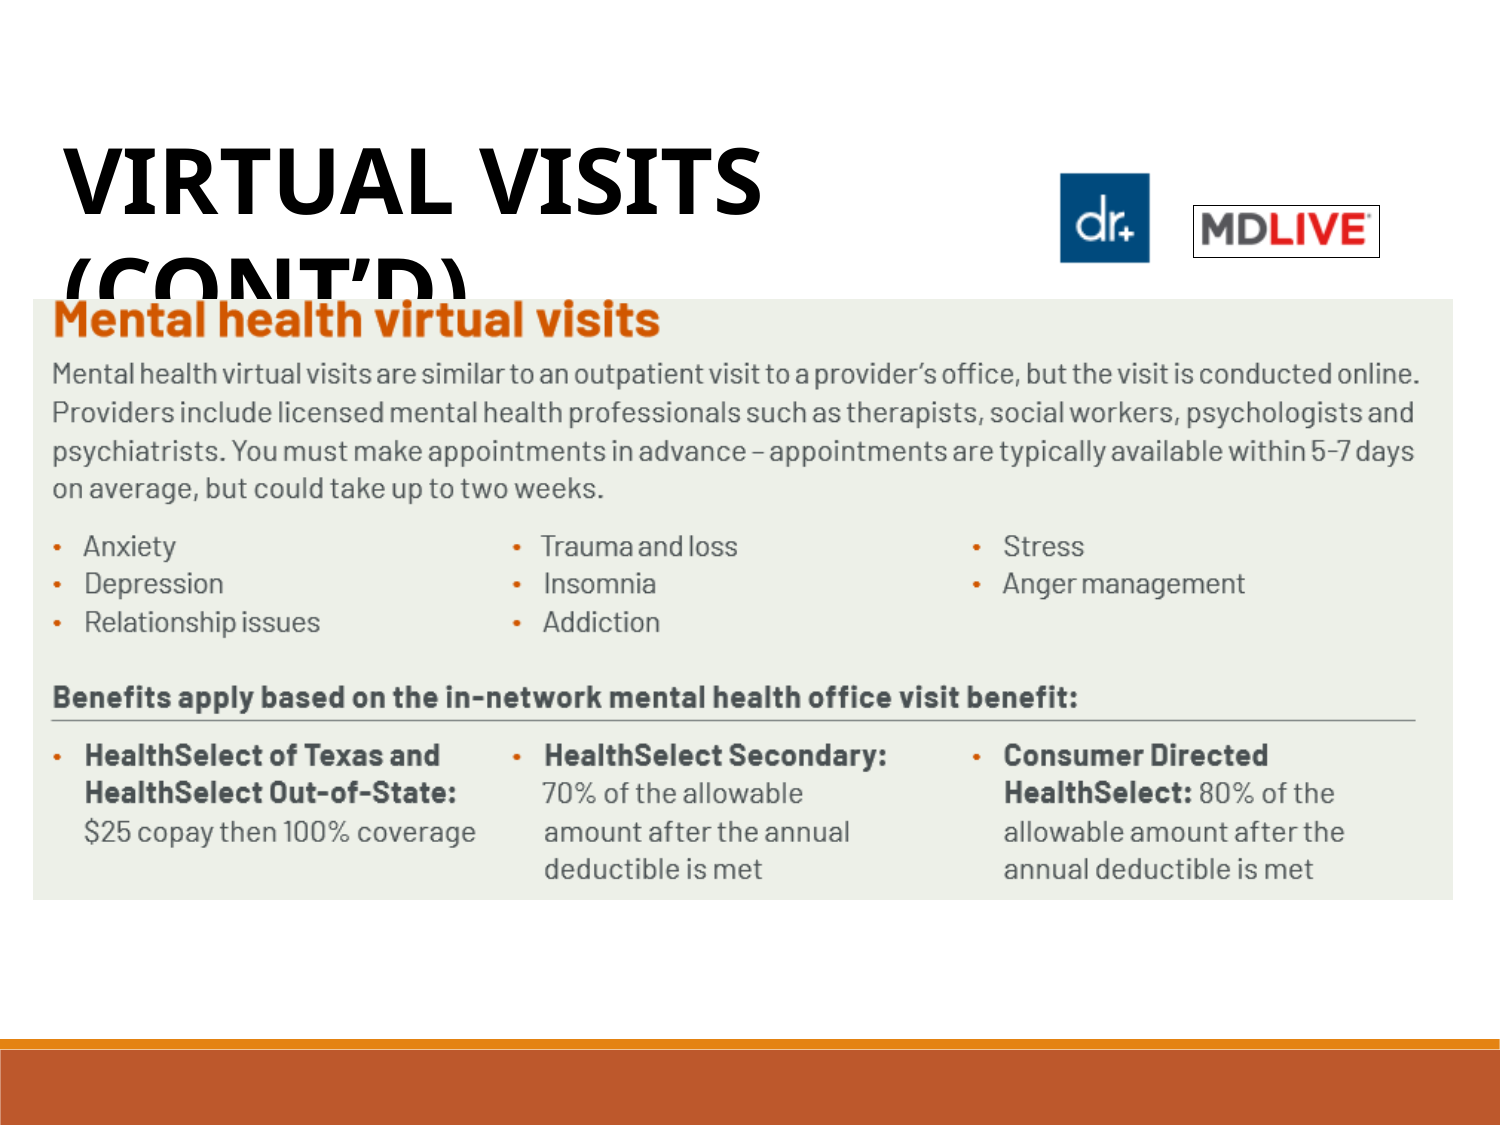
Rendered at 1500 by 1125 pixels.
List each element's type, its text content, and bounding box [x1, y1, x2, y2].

picture [32, 299, 1454, 901]
text_box VIRTUAL VISITS (CONT’D) [48, 115, 1156, 296]
picture [1192, 205, 1380, 259]
picture [1052, 165, 1157, 272]
